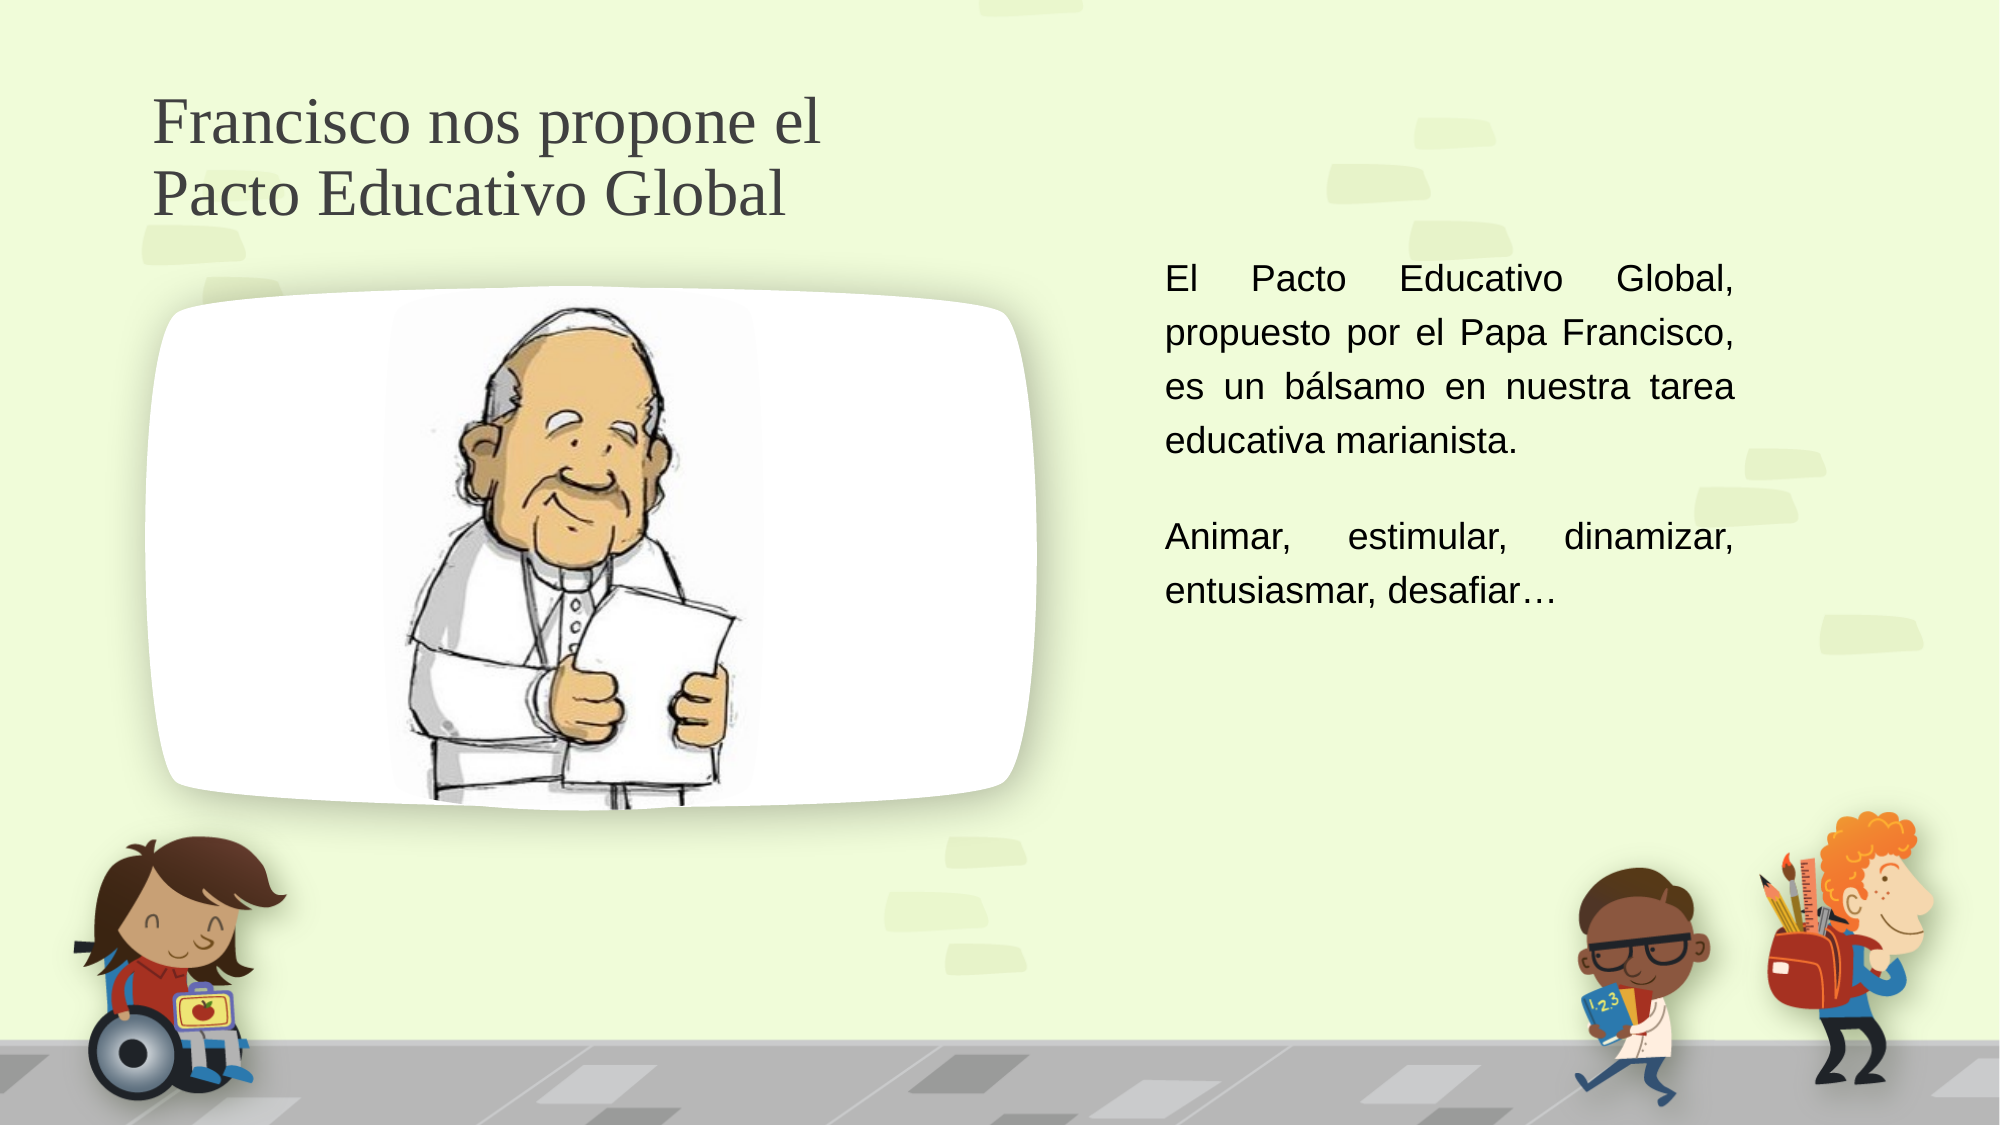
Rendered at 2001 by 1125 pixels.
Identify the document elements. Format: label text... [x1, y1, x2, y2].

list El Pacto Educativo Global, propuesto por el Papa Francisco, es un bálsamo en nuestra tarea educativa marianista. Animar, estimular, dinamizar, entusiasmar, desafiar… [1149, 237, 1750, 729]
picture [0, 0, 2000, 1125]
title Francisco nos propone el Pacto Educativo Global [137, 59, 1750, 238]
